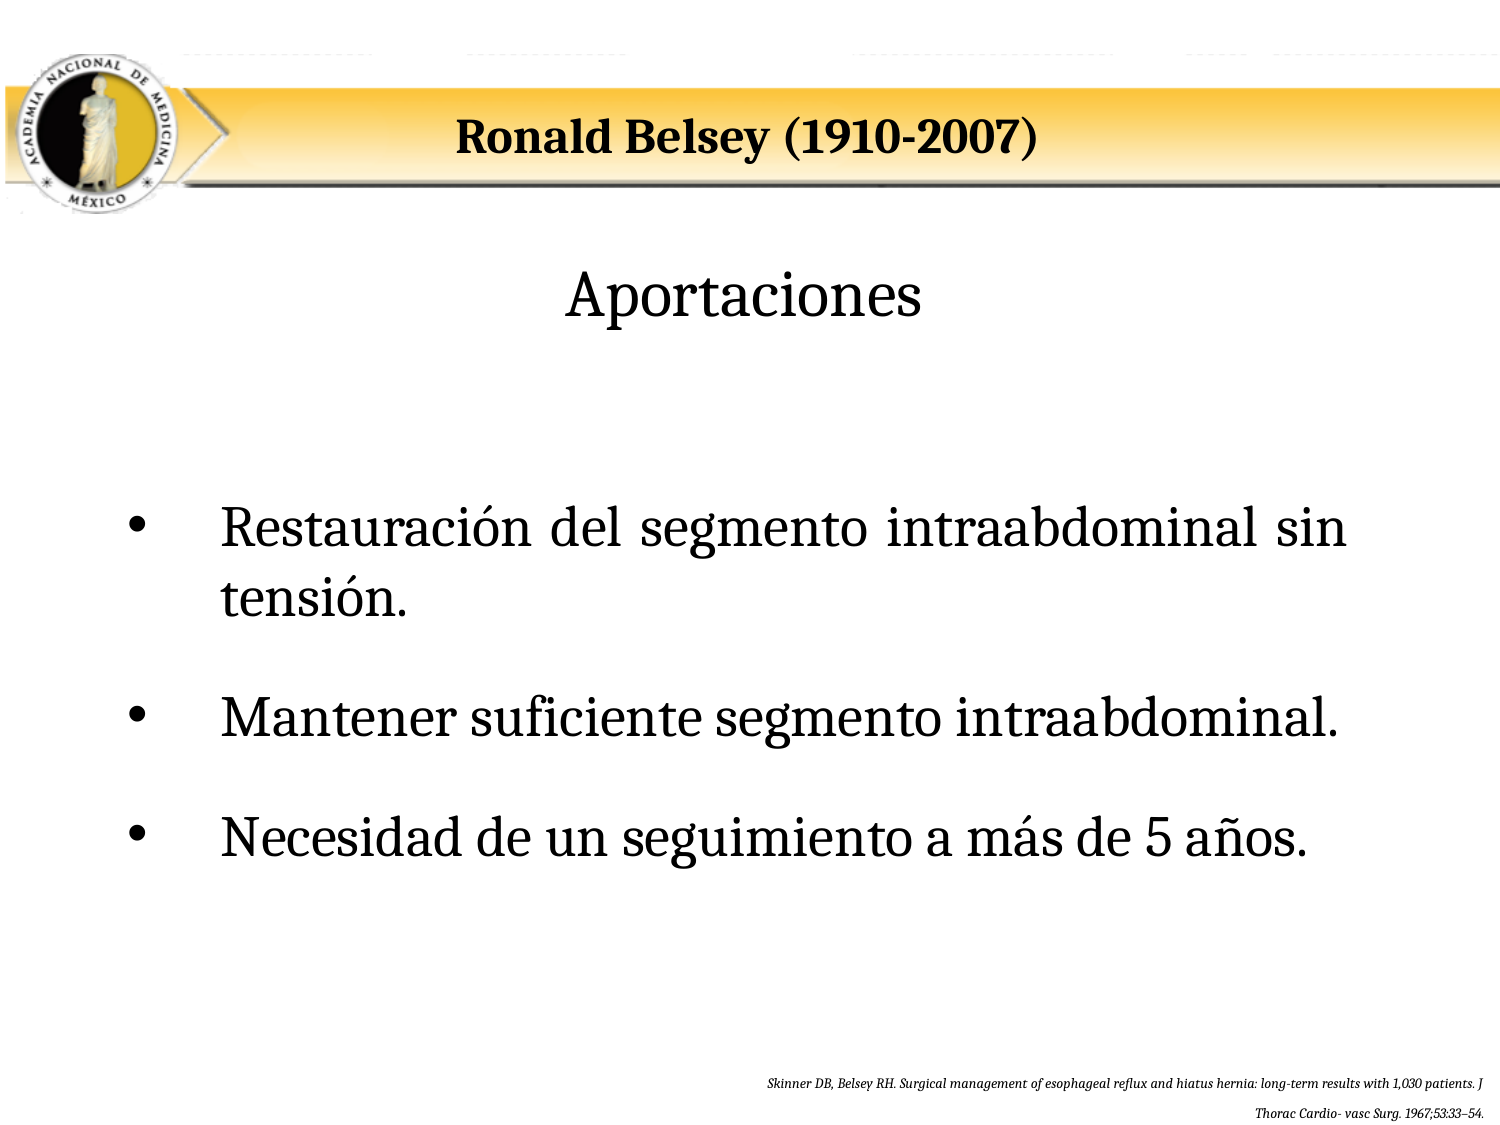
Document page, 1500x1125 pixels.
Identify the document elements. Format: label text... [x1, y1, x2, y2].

title Aportaciones [76, 223, 1427, 384]
text_box Restauración del segmento intraabdominal sin tensión. Mantener suficiente segmento intraabdominal. Necesidad de un seguimiento a más de 5 años. [112, 432, 1365, 1059]
picture [0, 54, 1500, 215]
text_box Skinner DB, Belsey RH. Surgical management of esophageal reflux and hiatus hernia: long-term results with 1,030 patients. J Thorac Cardio- vasc Surg. 1967;53:33–54. [749, 1063, 1500, 1125]
